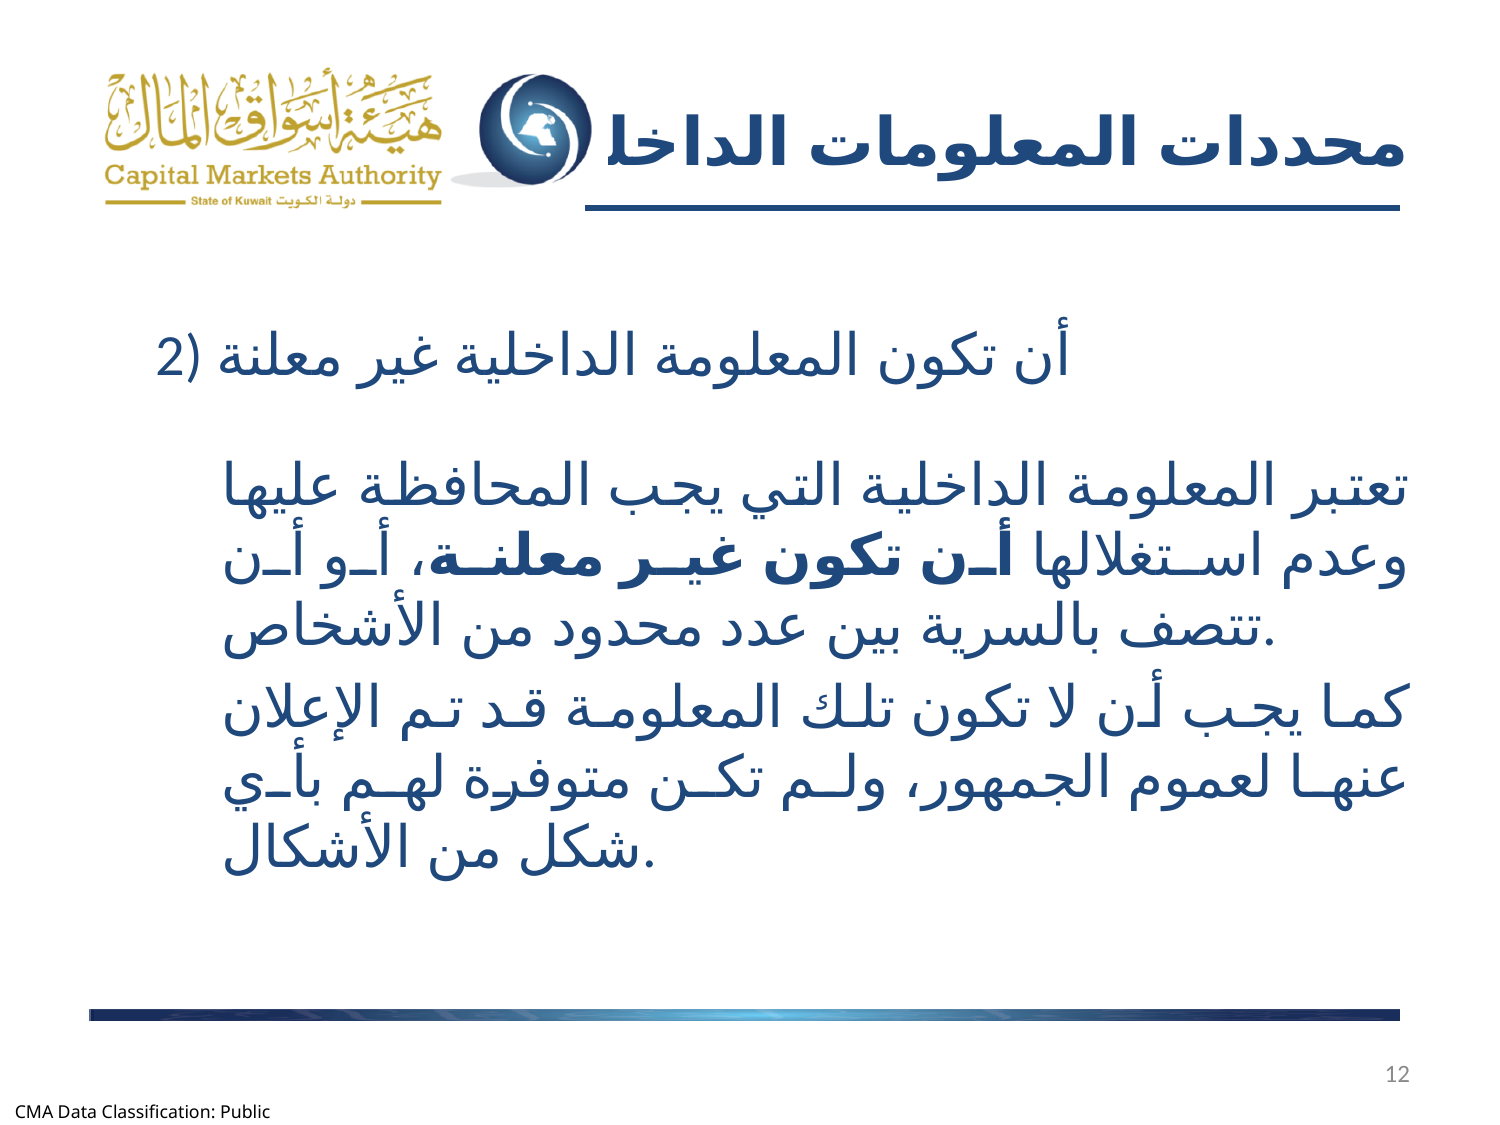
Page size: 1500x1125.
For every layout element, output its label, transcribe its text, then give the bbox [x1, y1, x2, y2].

title محددات المعلومات الداخلية [460, 45, 1425, 233]
slide_number 12 [1074, 1042, 1425, 1103]
picture [87, 62, 608, 213]
list 2) أن تكون المعلومة الداخلية غير معلنة تعتبر المعلومة الداخلية التي يجب المحافظة عليها وعدم استغلالها أن تكون غير معلنة، أو أن تتصف بالسرية بين عدد محدود من الأشخاص. كما يجب أن لا تكون تلك المعلومة قد تم الإعلان عنها لعموم الجمهور، ولم تكن متوفرة لهم بأي شكل من الأشكال. [75, 262, 1425, 1005]
picture [87, 1009, 1401, 1021]
